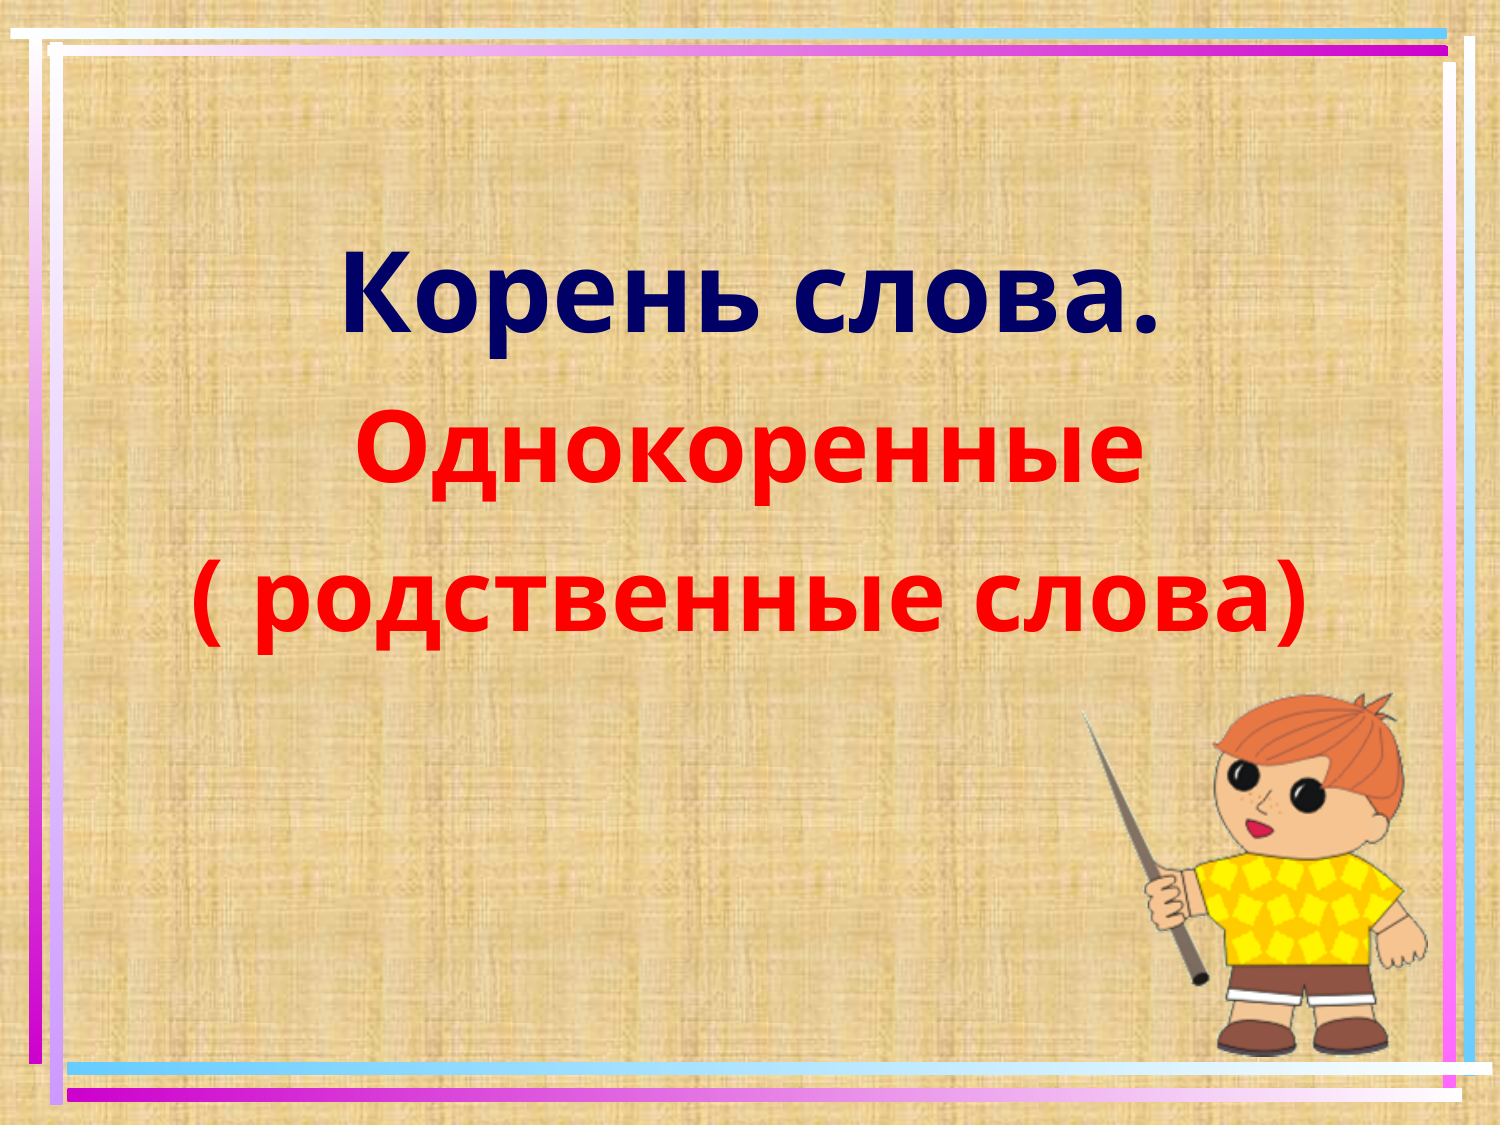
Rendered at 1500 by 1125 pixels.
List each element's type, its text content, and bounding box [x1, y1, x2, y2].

picture [0, 0, 1500, 1125]
text_box Корень слова. Однокоренные ( родственные слова) [112, 212, 1388, 975]
